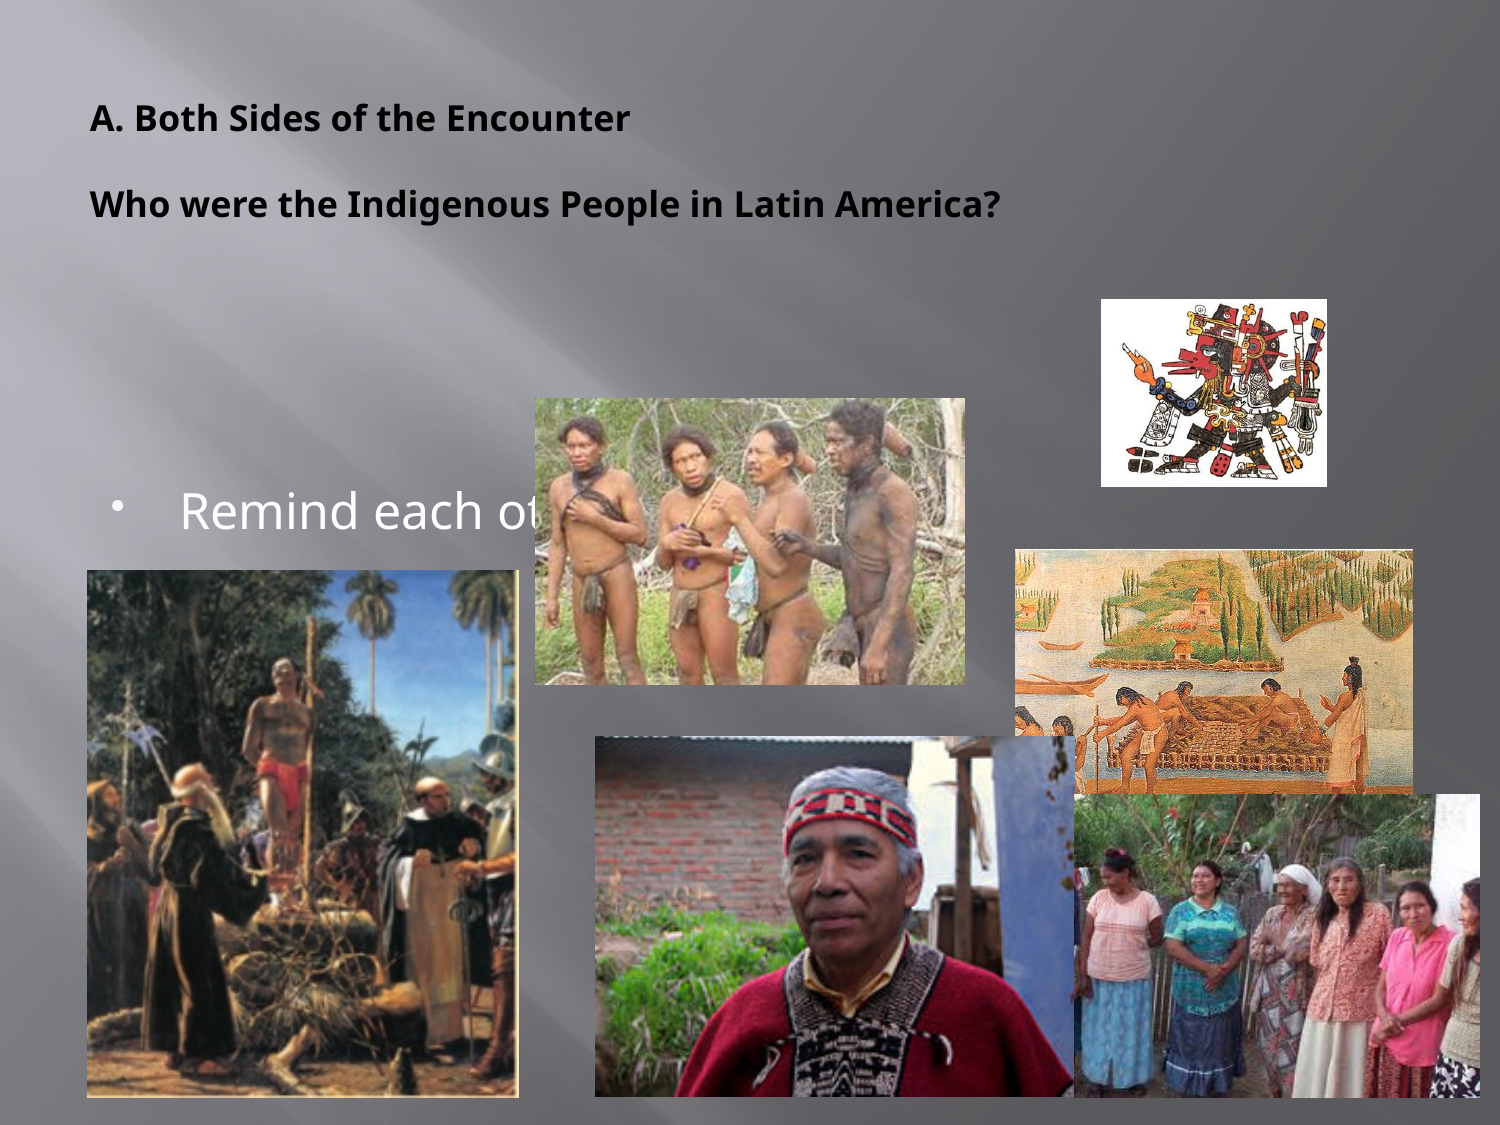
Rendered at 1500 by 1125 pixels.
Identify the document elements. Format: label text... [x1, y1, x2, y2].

picture [1101, 299, 1328, 487]
picture [595, 549, 1480, 1099]
list Remind each other about them! [75, 262, 1425, 1035]
title A. Both Sides of the Encounter Who were the Indigenous People in Latin America? [75, 45, 1425, 233]
picture [534, 398, 965, 686]
picture [87, 570, 520, 1099]
